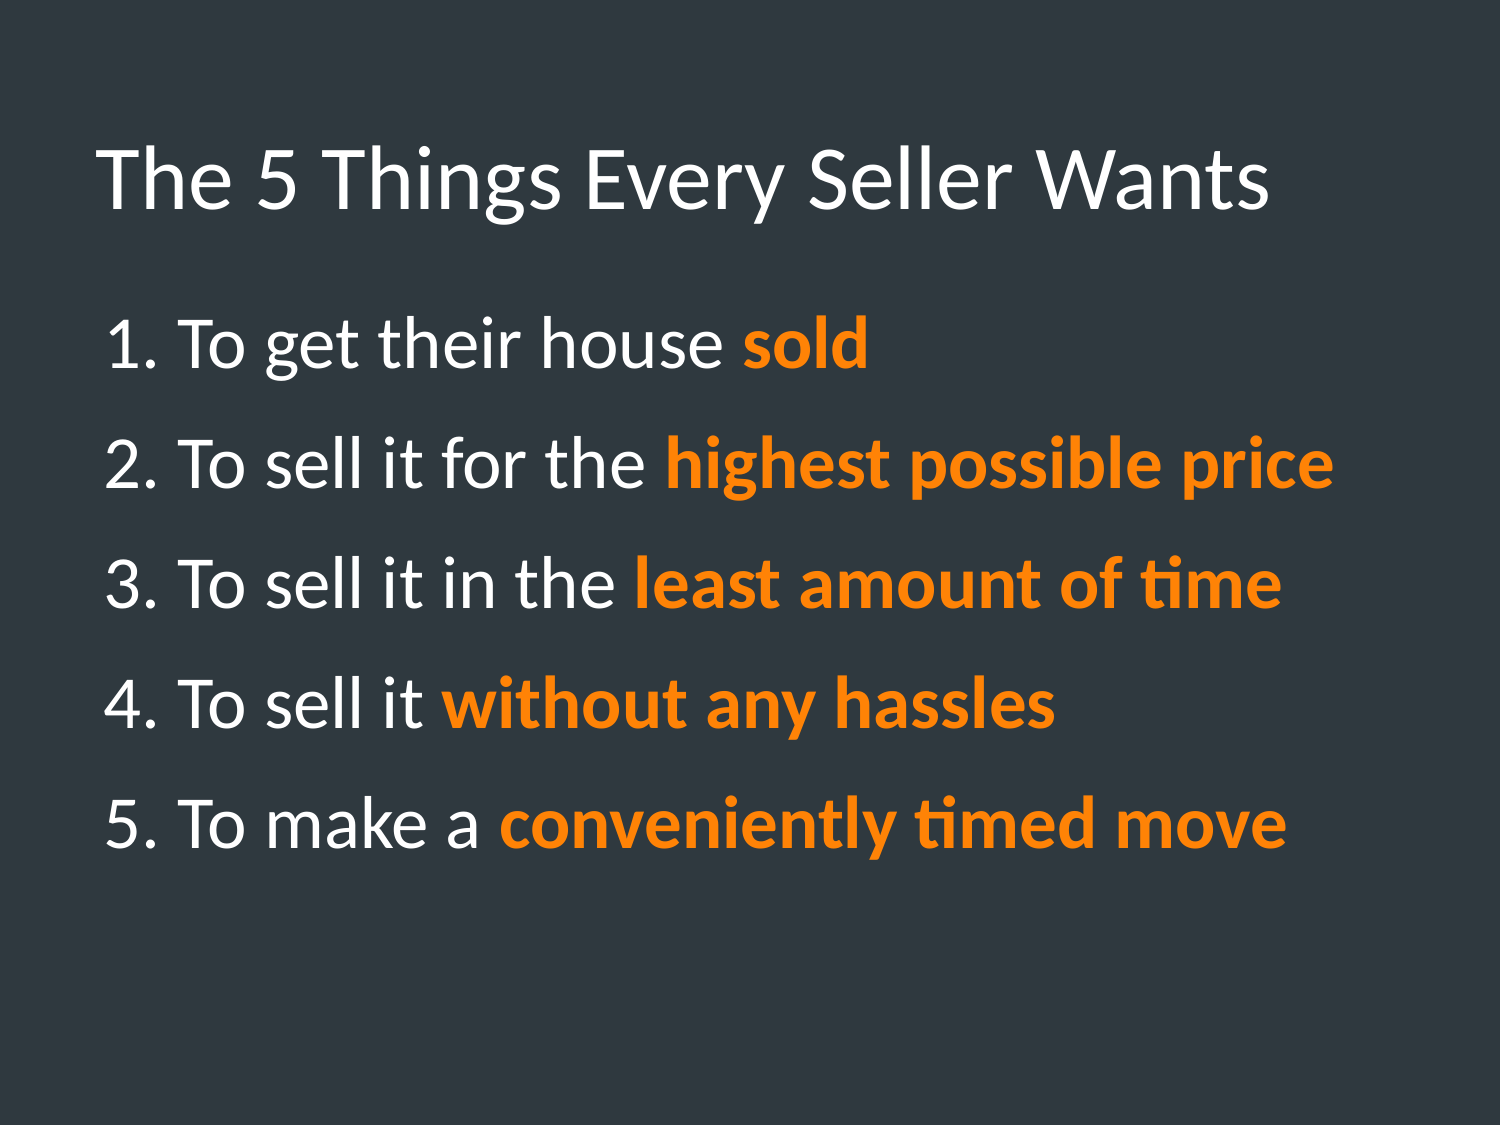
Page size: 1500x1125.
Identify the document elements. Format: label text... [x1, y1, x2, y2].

text_box The 5 Things Every Seller Wants [80, 110, 1422, 236]
text_box To get their house sold To sell it for the highest possible price To sell it in the least amount of time To sell it without any hassles To make a conveniently timed move [89, 285, 1485, 871]
